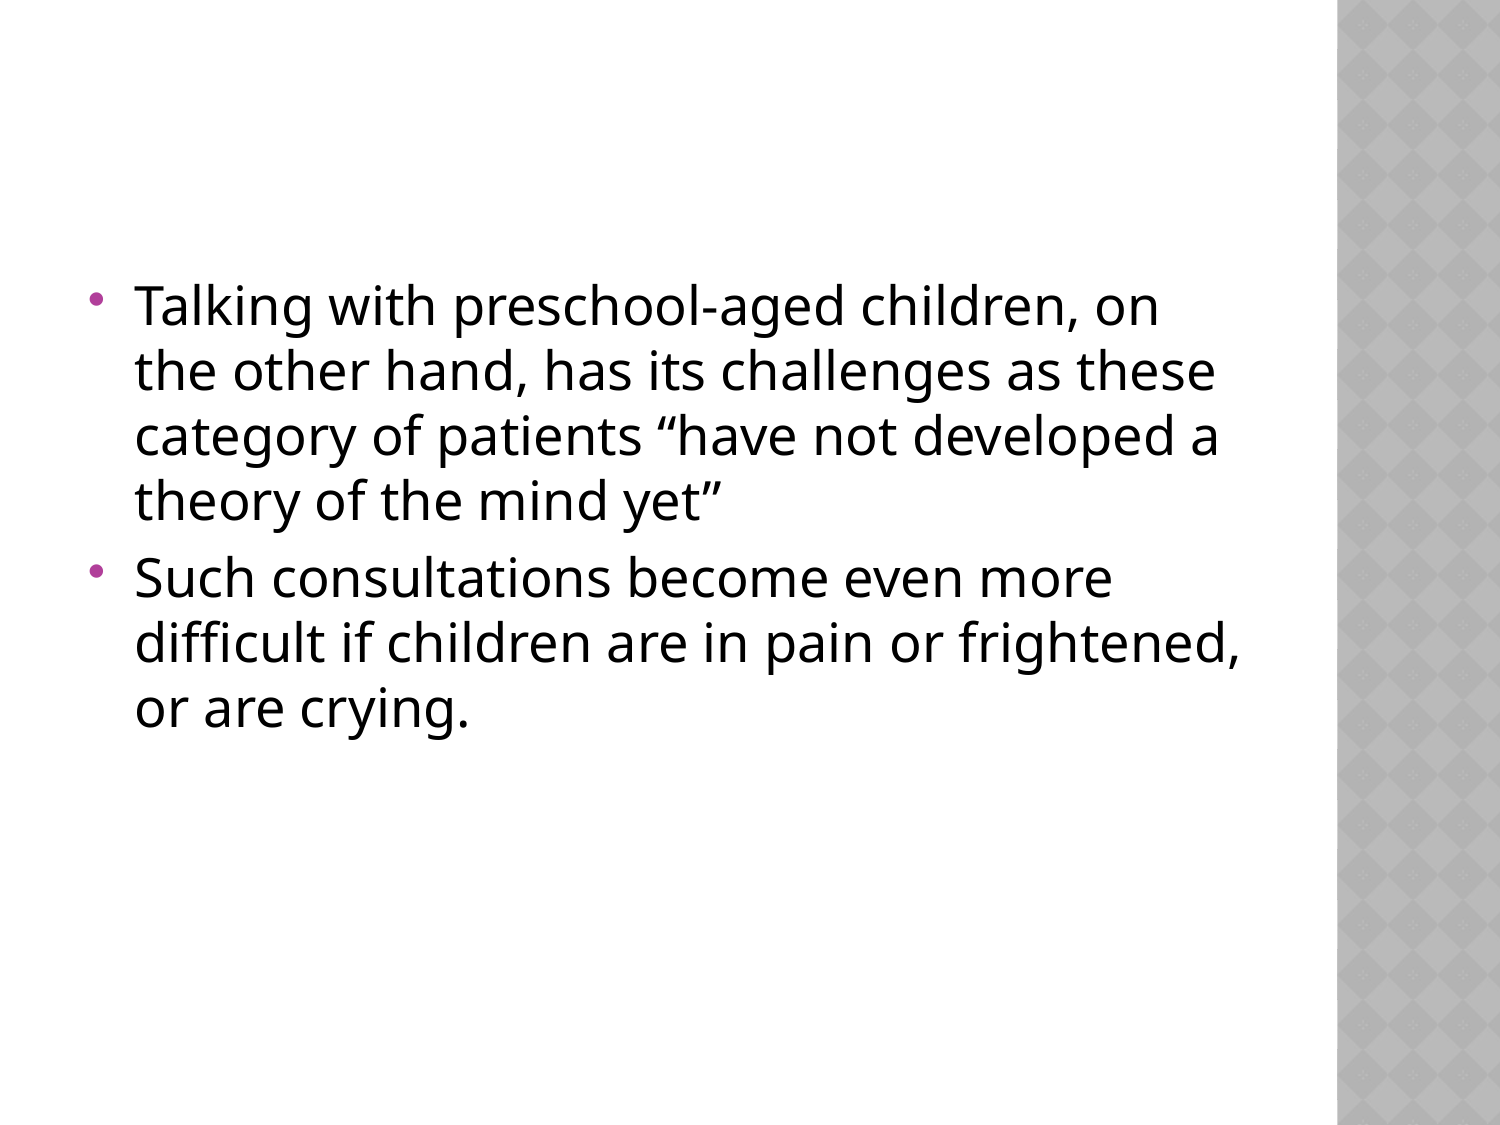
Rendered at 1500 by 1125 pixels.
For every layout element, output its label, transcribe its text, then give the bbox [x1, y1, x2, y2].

list Talking with preschool-aged children, on the other hand, has its challenges as these category of patients “have not developed a theory of the mind yet” Such consultations become even more difficult if children are in pain or frightened, or are crying. [75, 264, 1263, 1059]
